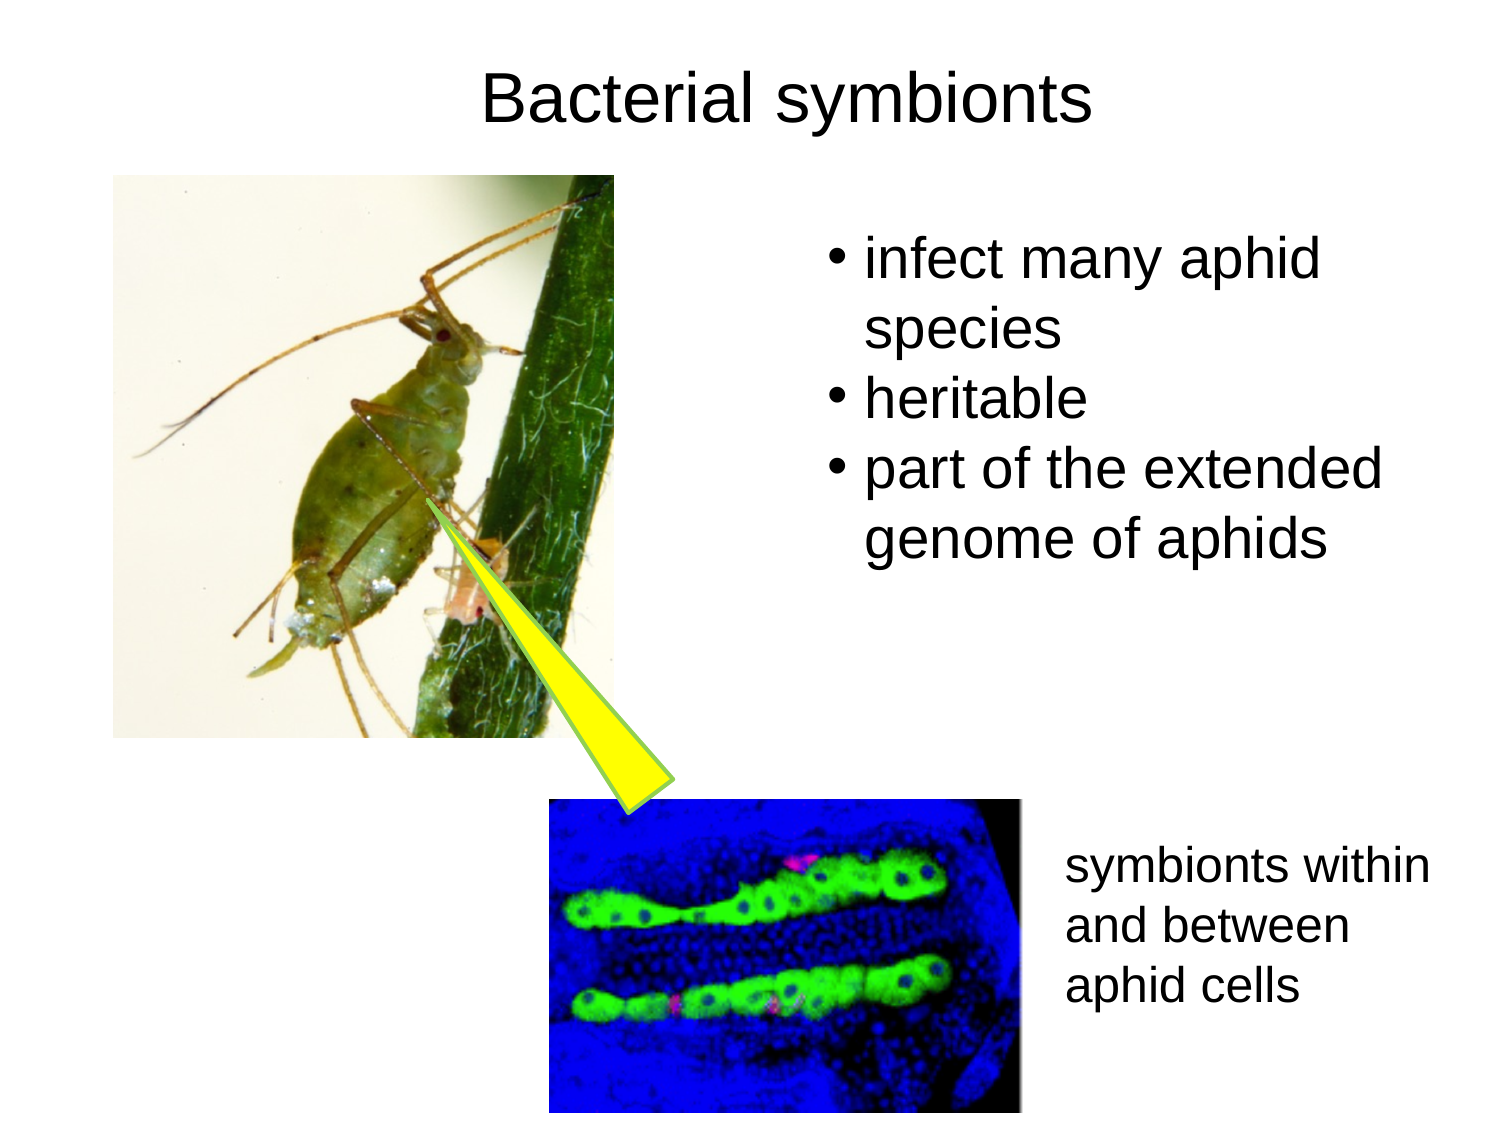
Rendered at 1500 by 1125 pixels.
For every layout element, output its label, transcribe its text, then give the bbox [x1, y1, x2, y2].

picture [549, 799, 1026, 1113]
picture [112, 174, 615, 738]
text_box symbionts within and between aphid cells [1049, 824, 1500, 1020]
text_box infect many aphid species heritable part of the extended genome of aphids [812, 212, 1464, 578]
text_box [583, 714, 676, 798]
title Bacterial symbionts [300, 24, 1275, 163]
